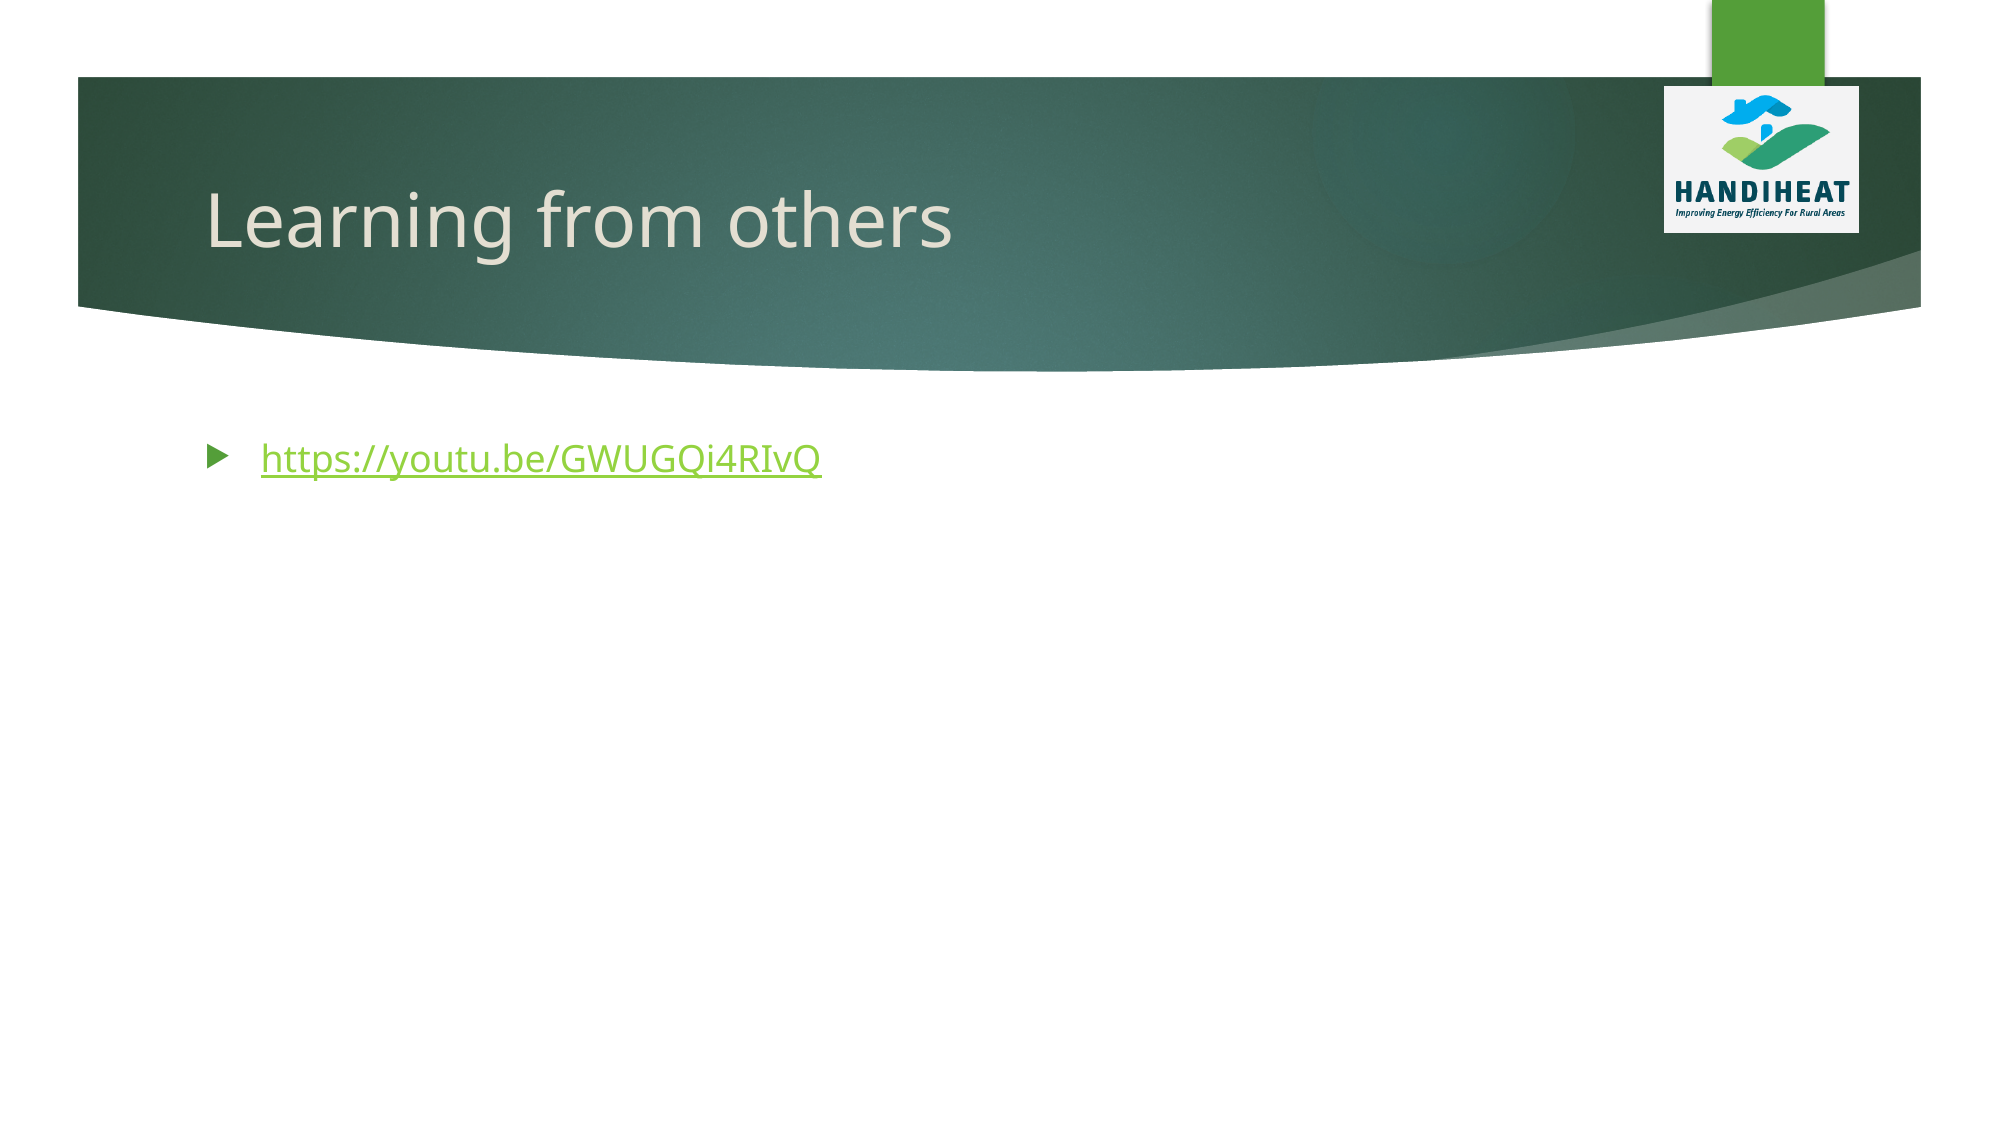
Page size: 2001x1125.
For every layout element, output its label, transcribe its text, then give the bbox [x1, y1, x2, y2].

picture [1664, 86, 1859, 233]
list https://youtu.be/GWUGQi4RIvQ [189, 427, 1638, 988]
title Learning from others [189, 159, 1627, 276]
